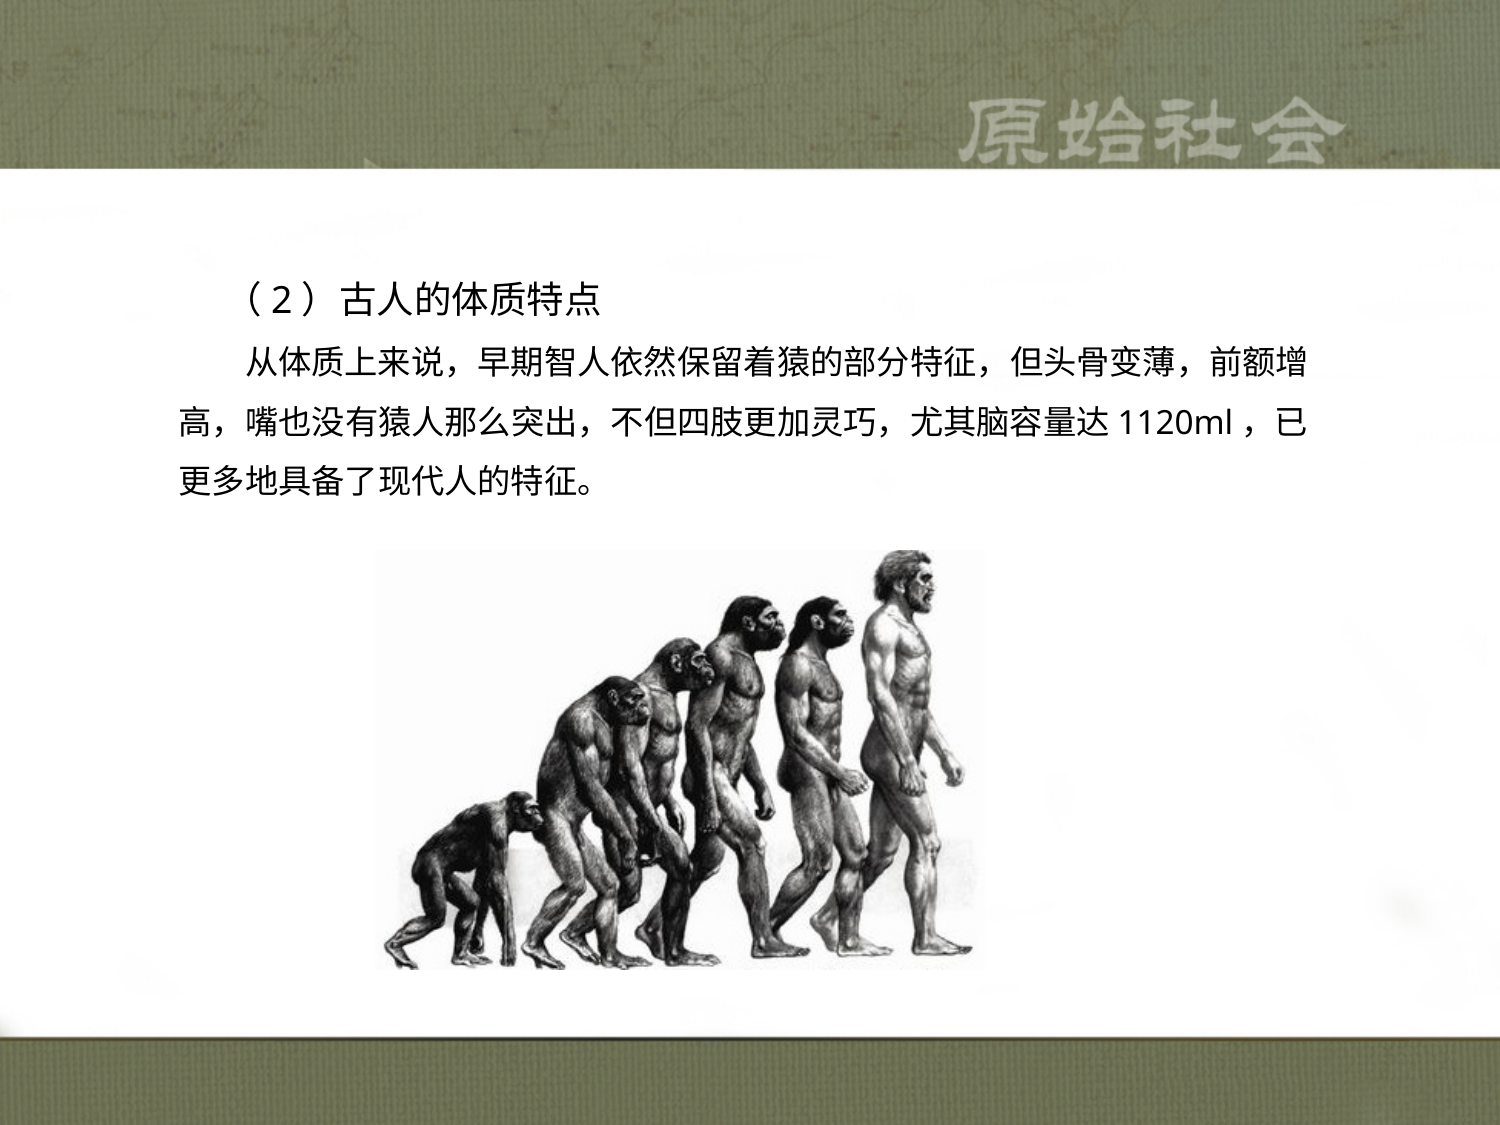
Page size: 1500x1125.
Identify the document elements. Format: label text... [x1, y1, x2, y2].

text_box （2）古人的体质特点 从体质上来说，早期智人依然保留着猿的部分特征，但头骨变薄，前额增高，嘴也没有猿人那么突出，不但四肢更加灵巧，尤其脑容量达1120ml，已更多地具备了现代人的特征。 [164, 246, 1325, 508]
picture [0, 0, 1500, 1125]
